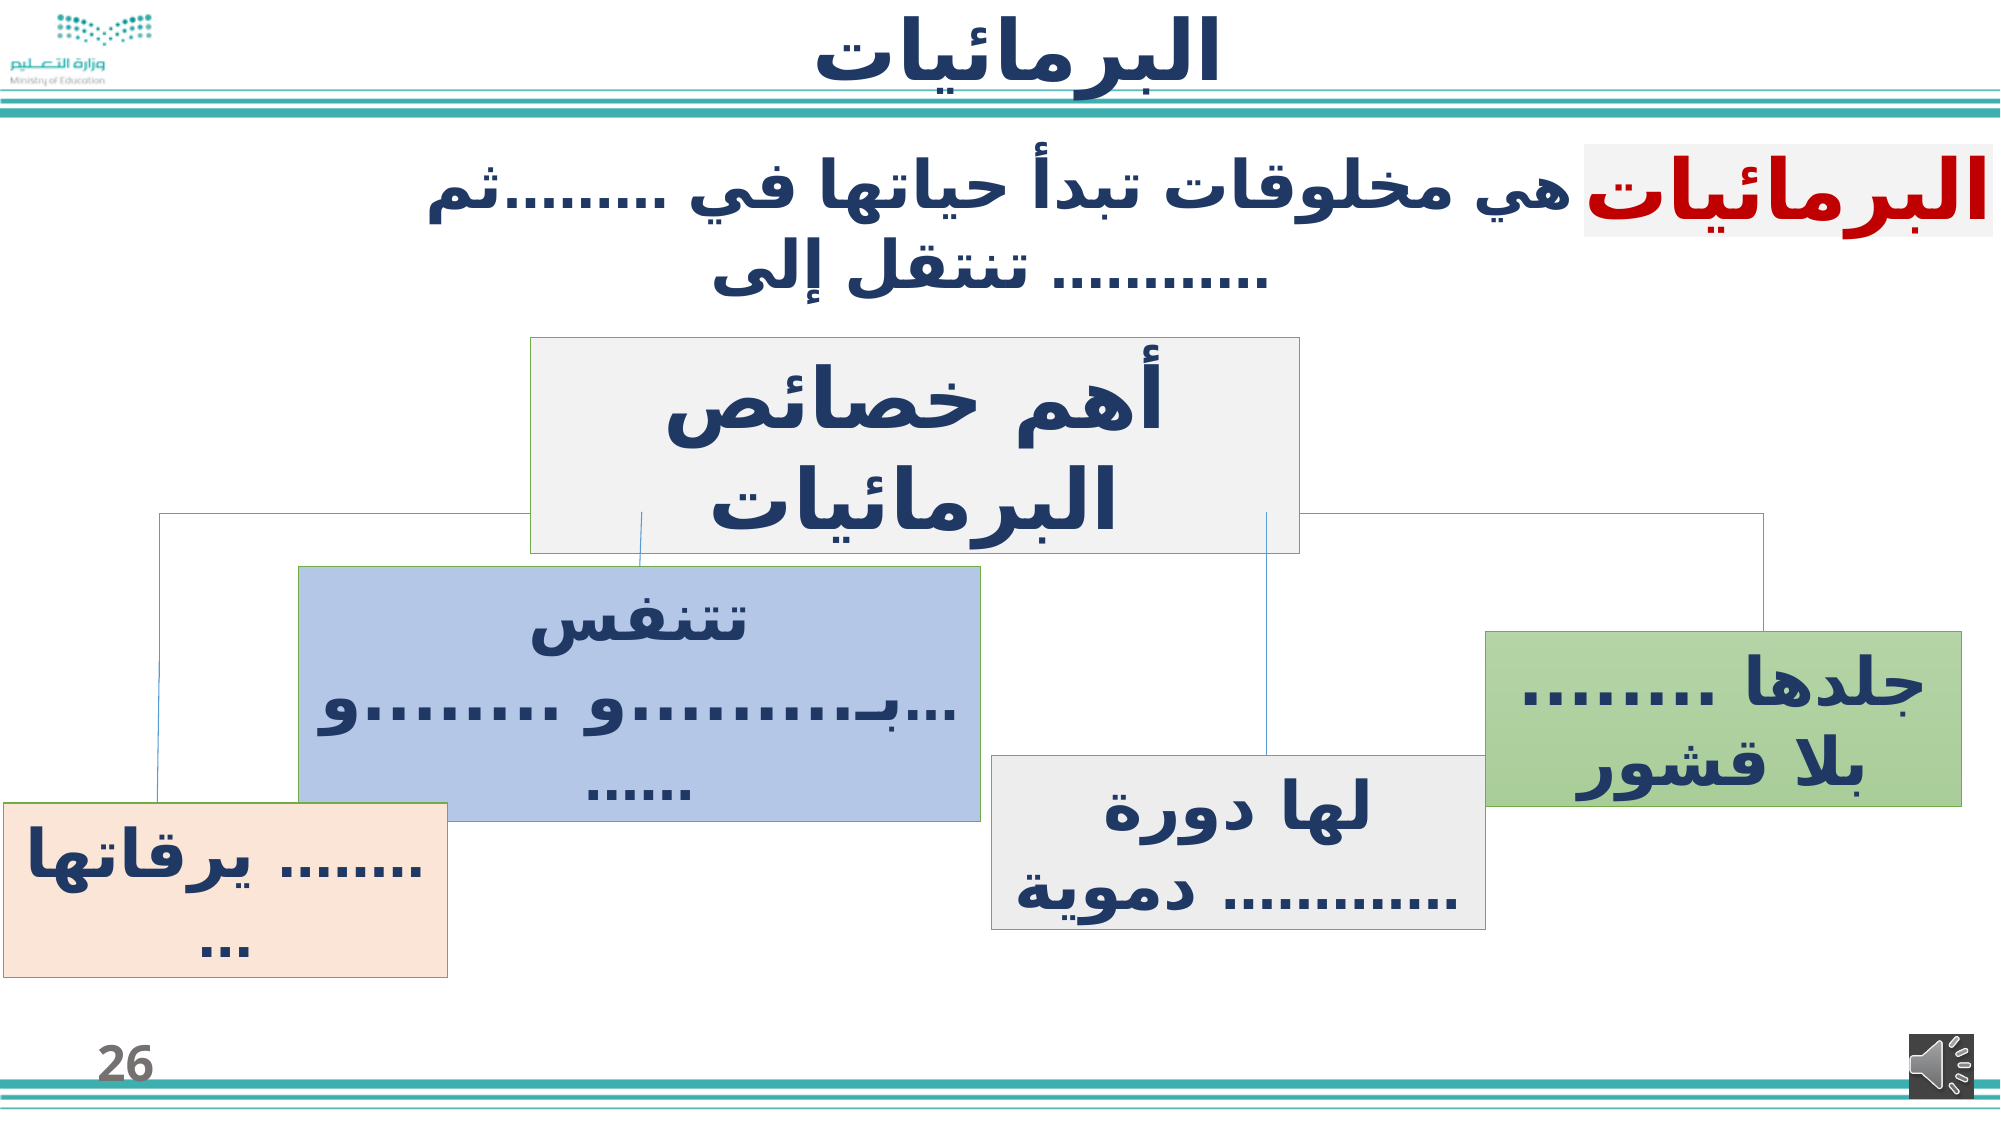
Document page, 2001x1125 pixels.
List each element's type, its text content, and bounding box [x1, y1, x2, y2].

picture [0, 0, 2001, 1125]
text_box 26 [71, 1024, 180, 1099]
text_box البرمائيات [107, 0, 1931, 105]
text_box [642, 554, 1266, 678]
text_box البرمائيات [1569, 128, 2000, 244]
text_box [1267, 513, 1764, 678]
text_box جلدها ........ بلا قشور [1485, 631, 1962, 807]
text_box هي مخلوقات تبدأ حياتها في .........ثم تنتقل إلى ............ [298, 134, 1684, 309]
text_box [159, 513, 639, 678]
text_box لها دورة دموية ............. [991, 755, 1486, 930]
text_box أهم خصائص البرمائيات [530, 337, 1300, 554]
text_box يرقاتها ........... [3, 802, 448, 978]
text_box تتنفس بـ.........و ........و......... [298, 566, 981, 822]
